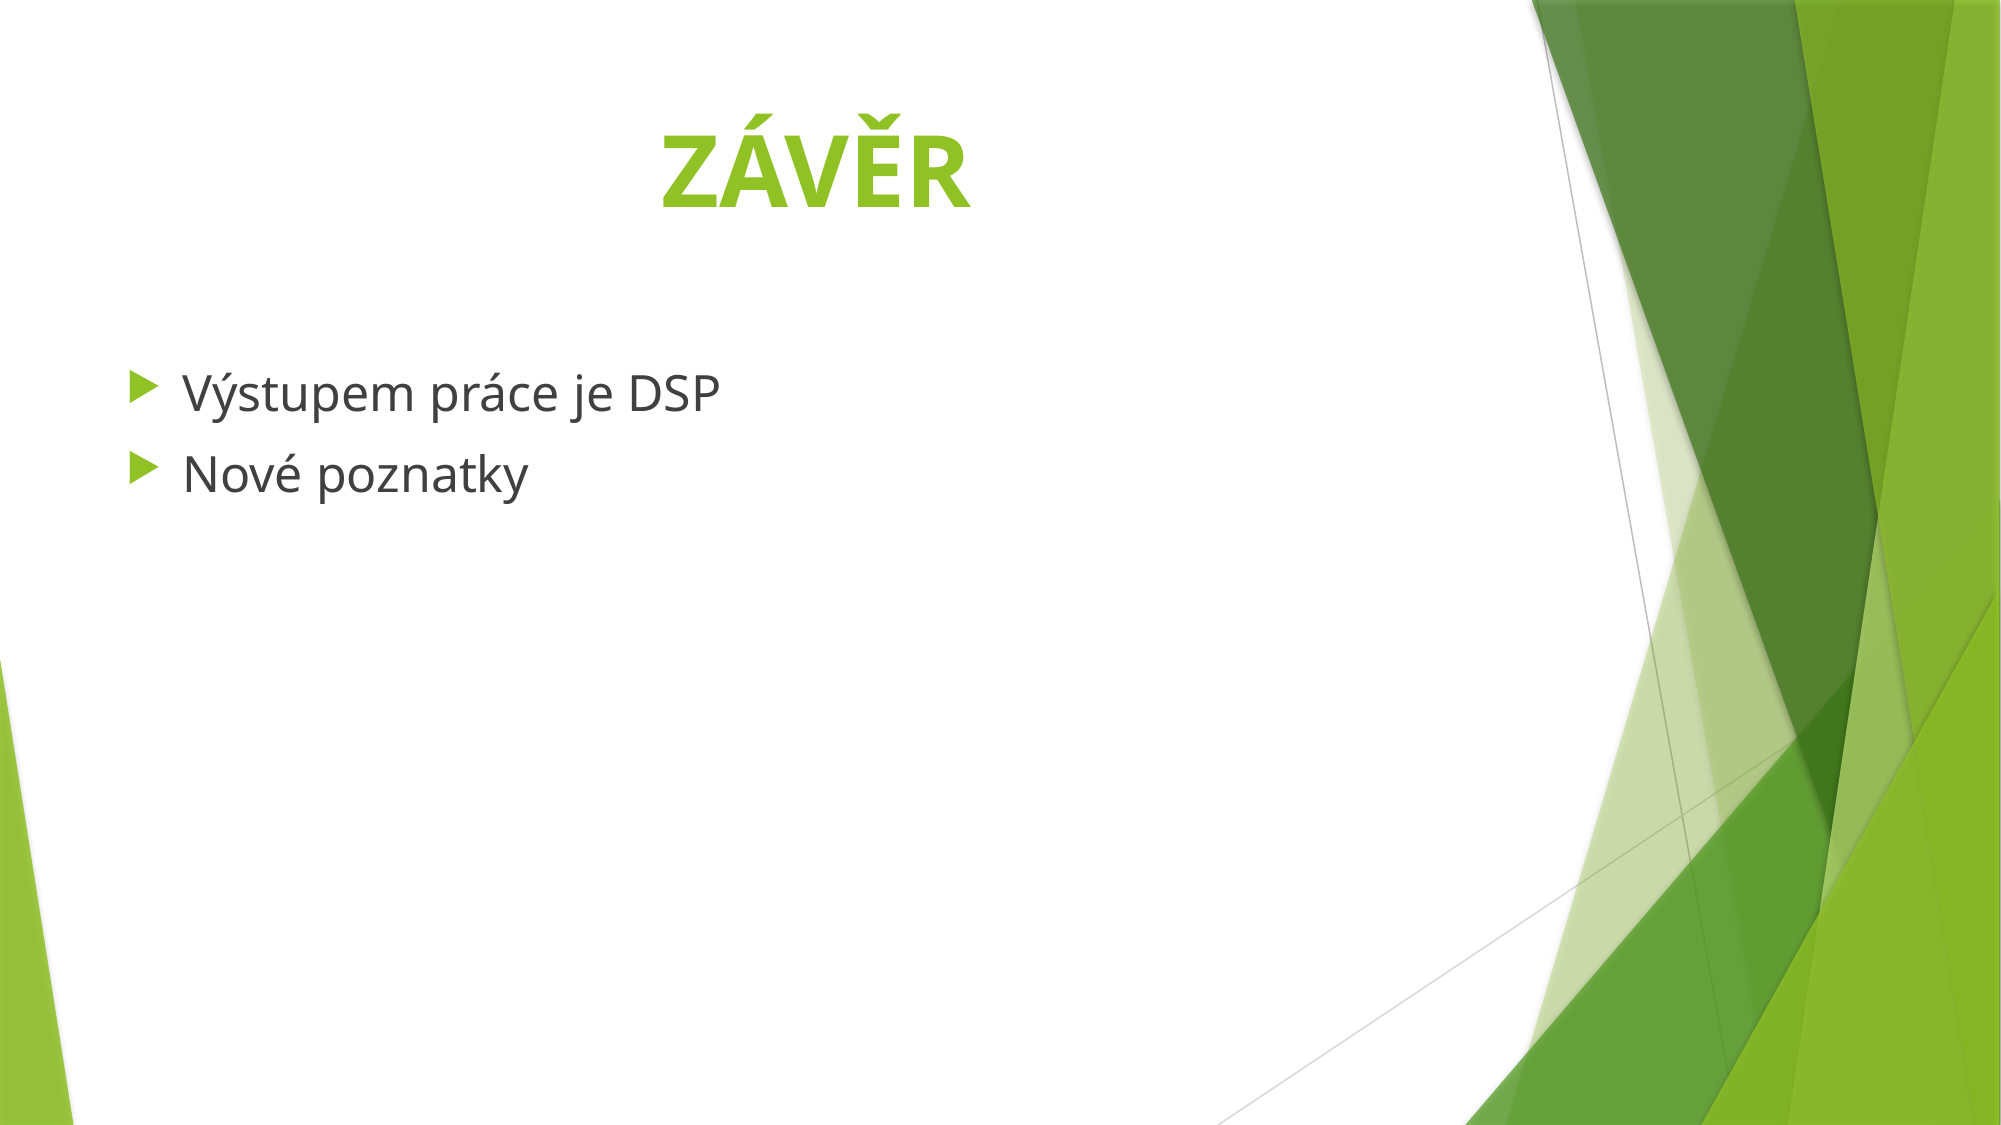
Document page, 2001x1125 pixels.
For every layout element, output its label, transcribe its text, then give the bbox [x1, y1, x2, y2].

title ZÁVĚR [111, 99, 1522, 317]
list Výstupem práce je DSP Nové poznatky [111, 354, 1522, 992]
